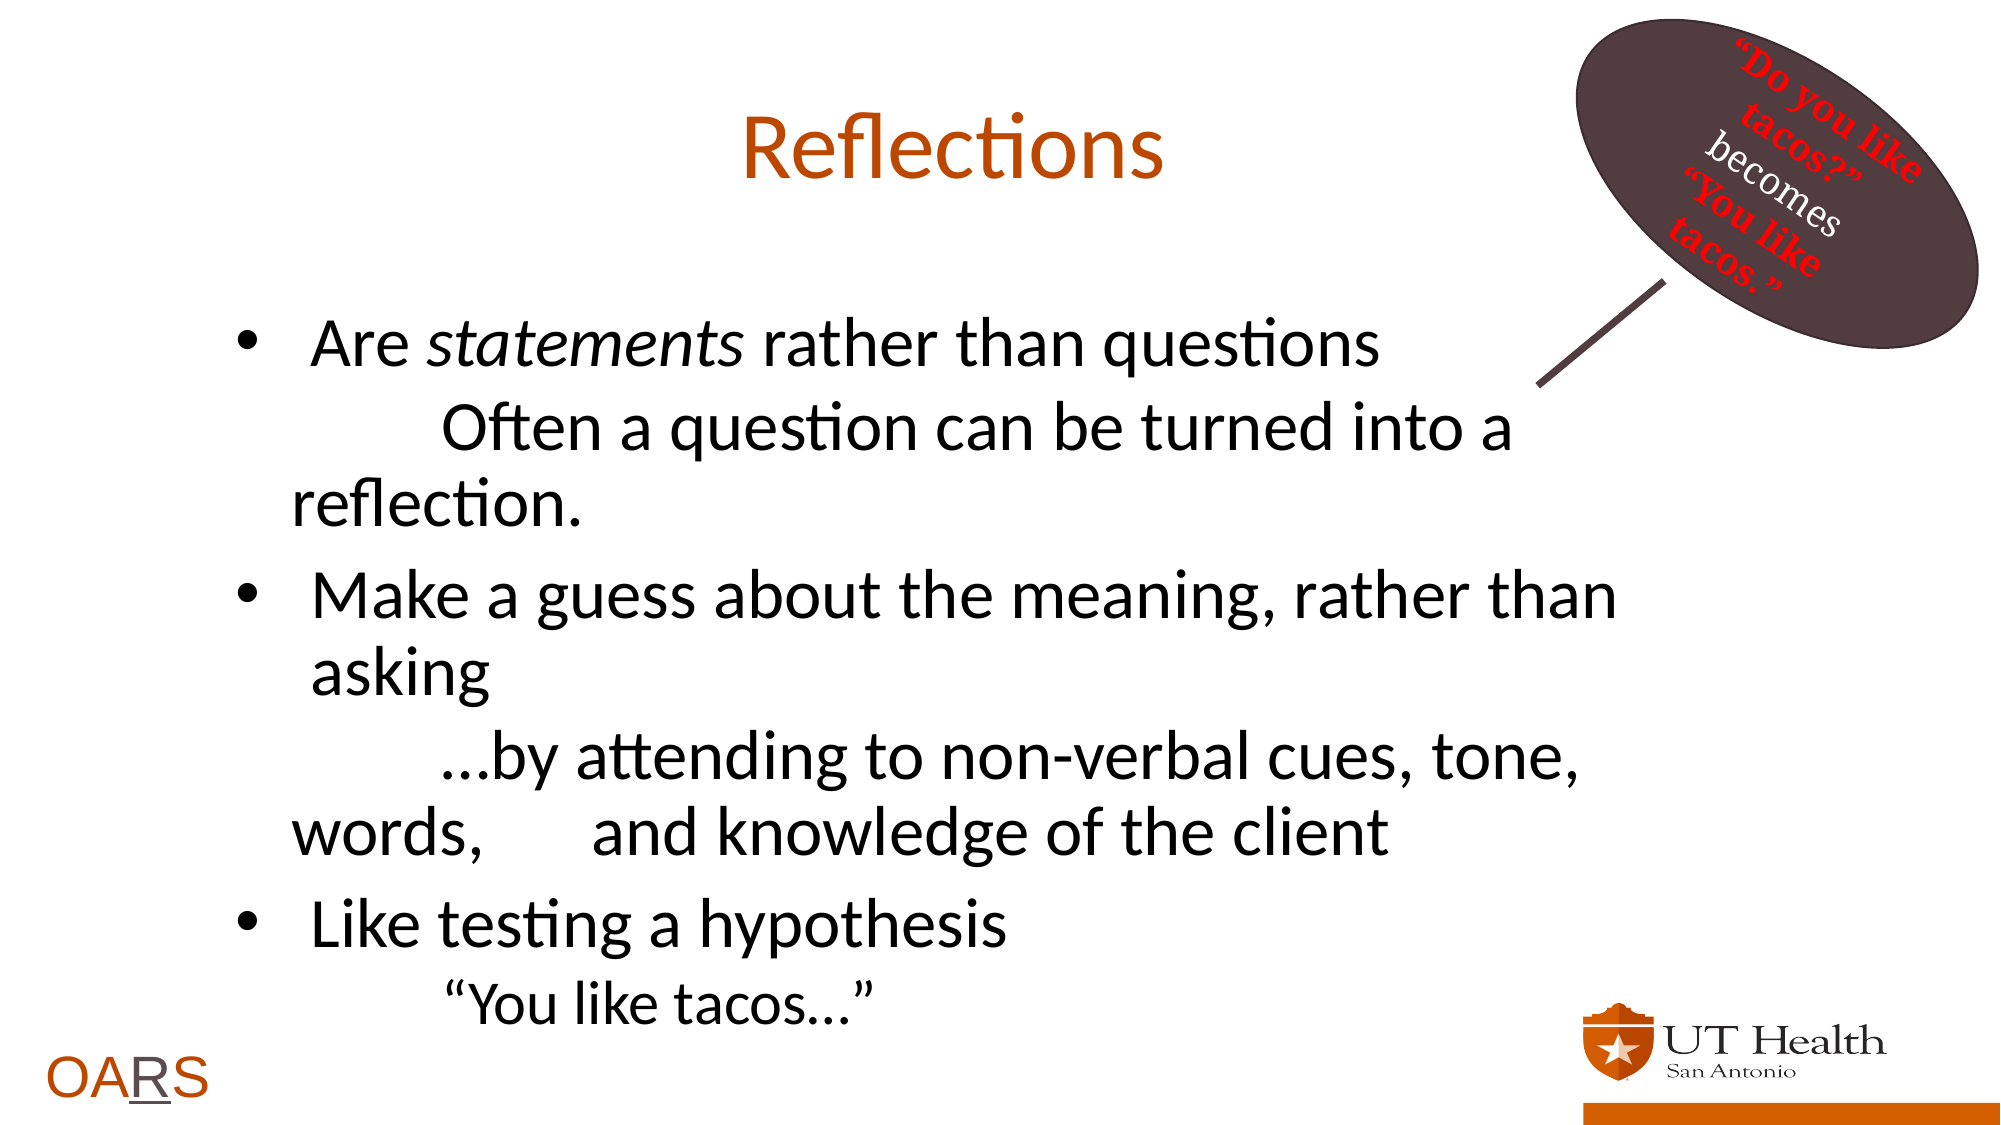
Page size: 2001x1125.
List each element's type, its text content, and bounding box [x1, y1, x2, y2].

picture [1789, 1003, 1887, 1081]
list Are statements rather than questions Often a question can be turned into a reflection. Make a guess about the meaning, rather than asking …by attending to non-verbal cues, tone, words, and knowledge of the client Like testing a hypothesis “You like tacos…” [220, 297, 1789, 1099]
title Reflections [725, 88, 1438, 207]
text_box “Do you like tacos?” becomes “You like tacos.” [1575, 18, 1979, 349]
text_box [1537, 280, 1665, 386]
text_box OARS [30, 1031, 343, 1117]
